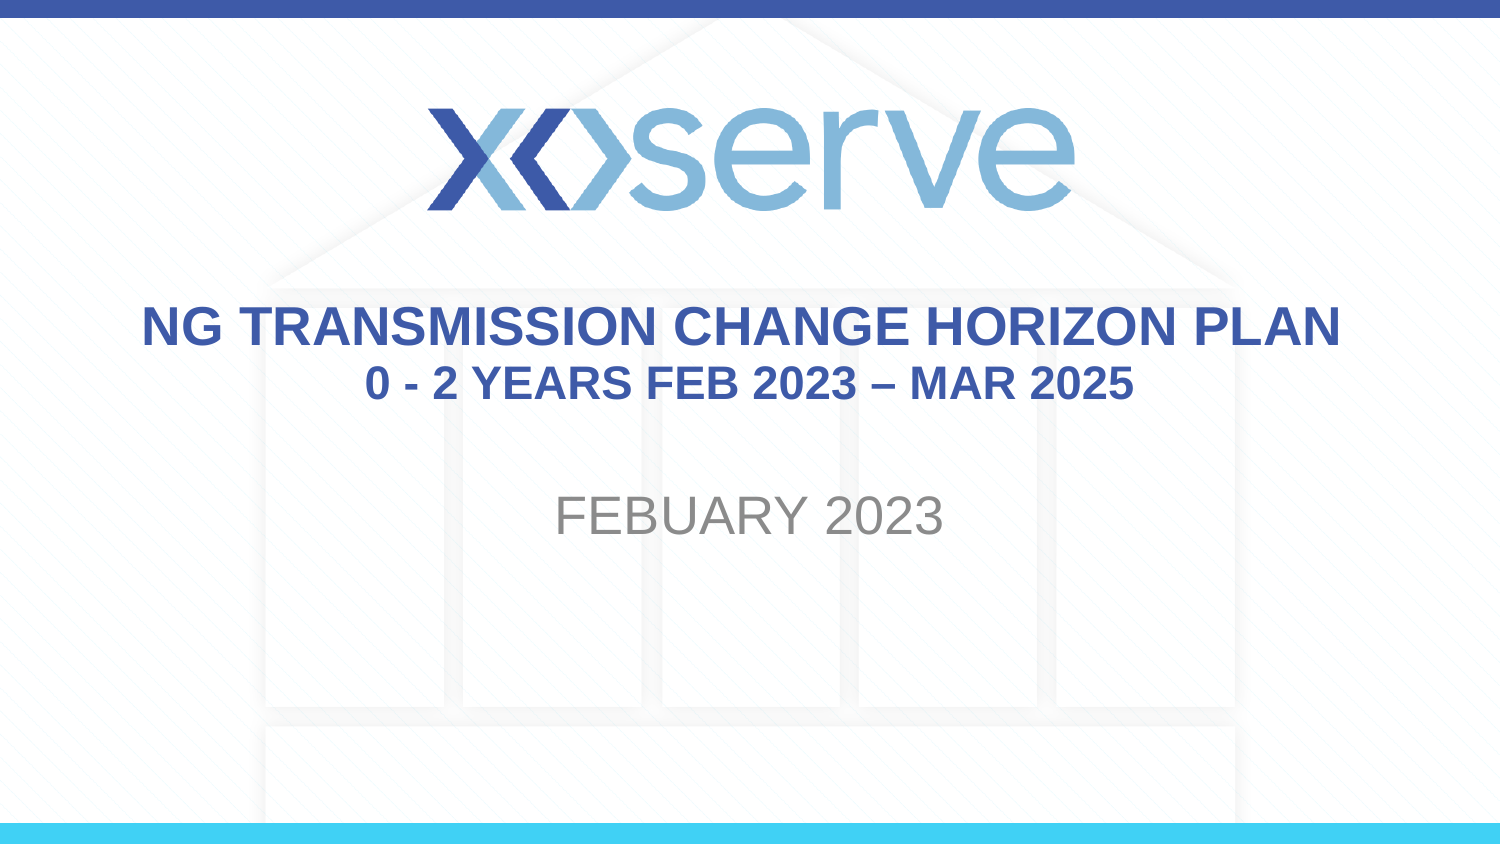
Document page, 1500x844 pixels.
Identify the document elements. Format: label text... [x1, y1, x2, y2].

picture [0, 0, 1500, 844]
title NG TRANSMISSION CHANGE HORIZON PLAN 0 - 2 YEARS FEB 2023 – MAR 2025 [112, 262, 1388, 443]
subtitle FEBUARY 2023 [225, 478, 1275, 588]
